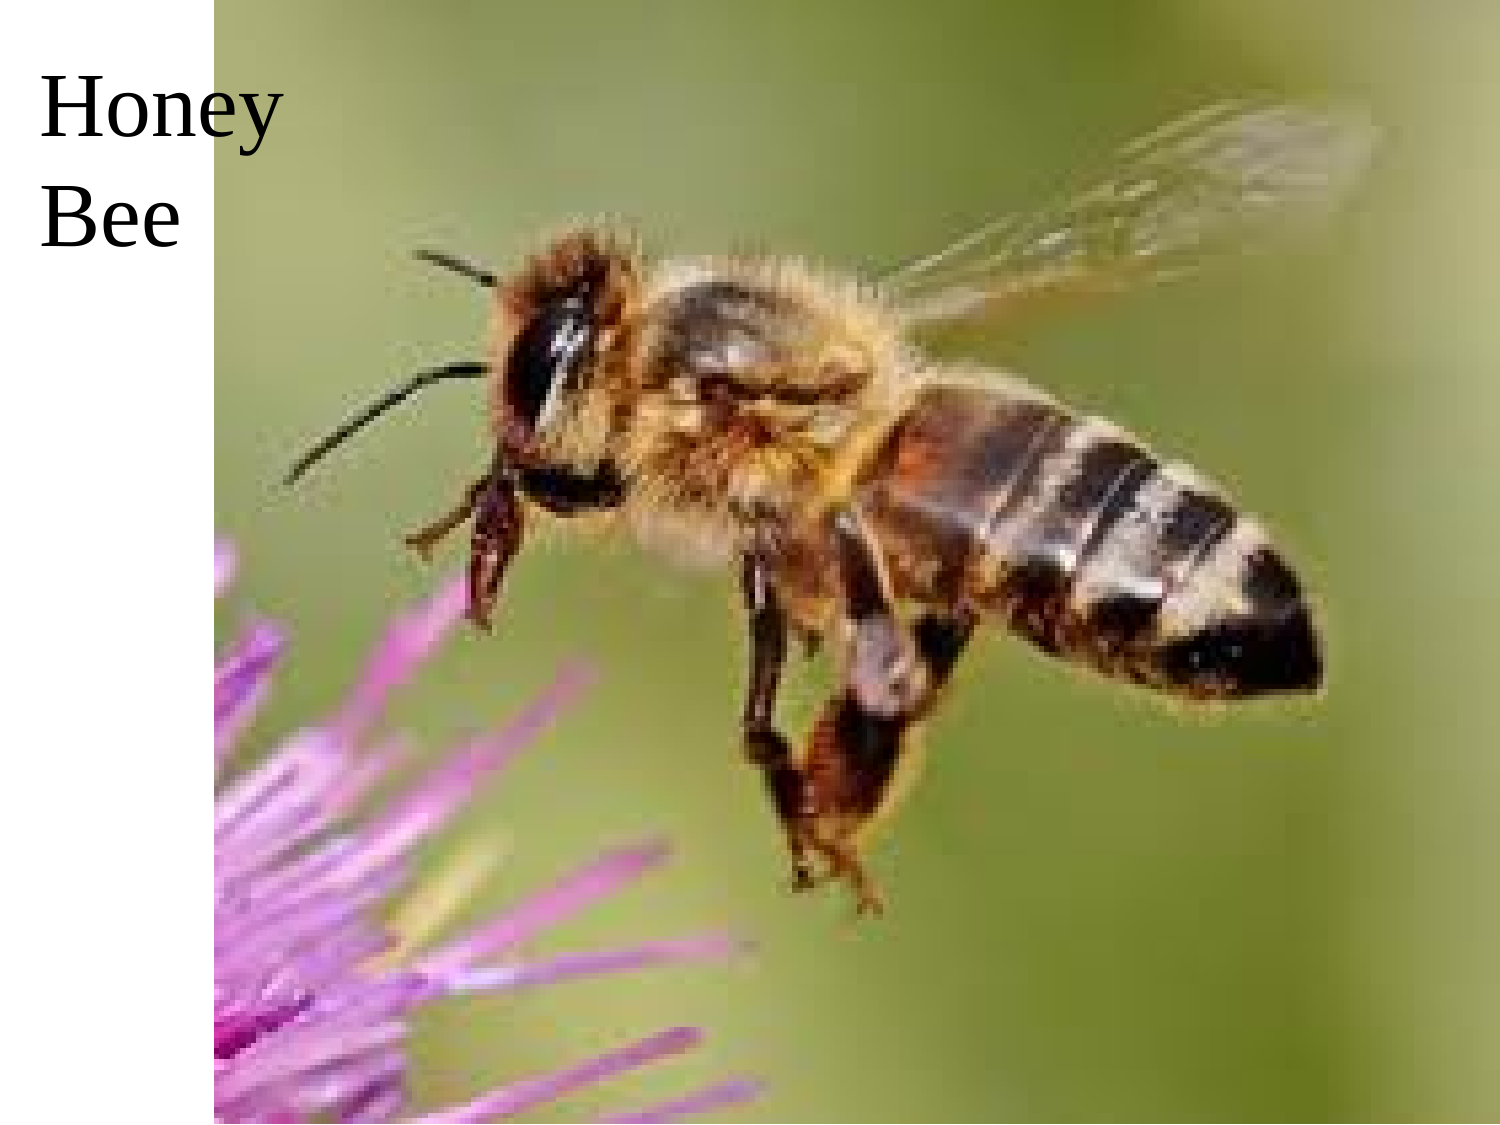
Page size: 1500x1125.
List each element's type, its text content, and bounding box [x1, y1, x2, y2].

text_box Honey Bee [24, 37, 208, 318]
picture [214, 0, 1500, 1124]
